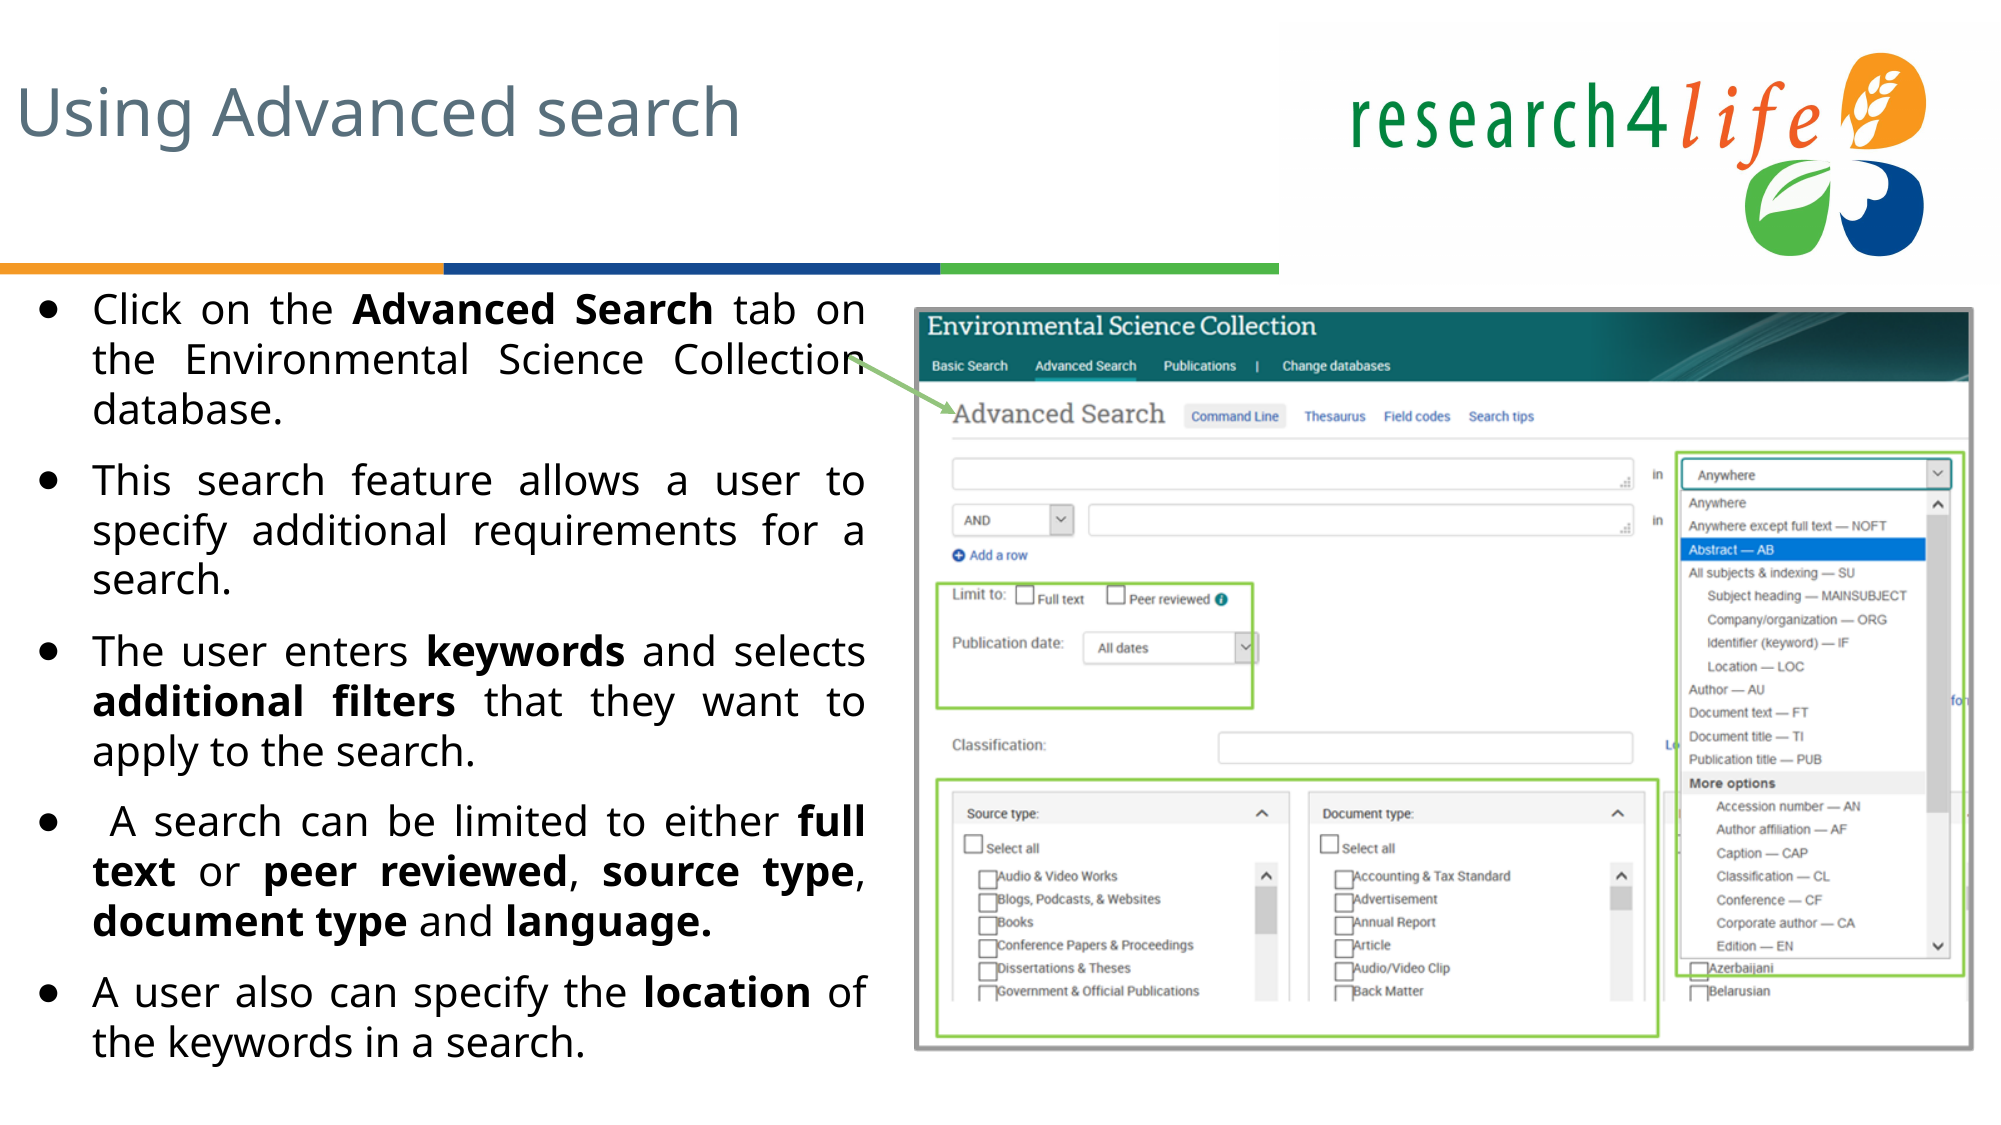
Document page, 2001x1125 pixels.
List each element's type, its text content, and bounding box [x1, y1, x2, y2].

list Click on the Advanced Search tab on the Environmental Science Collection database. This search feature allows a user to specify additional requirements for a search. The user enters keywords and selects additional filters that they want to apply to the search. A search can be limited to either full text or peer reviewed, source type, document type and language. A user also can specify the location of the keywords in a search. [0, 274, 882, 1052]
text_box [848, 356, 956, 415]
title Using Advanced search [0, 71, 1200, 250]
picture [1279, 22, 2000, 285]
picture [912, 306, 1976, 1053]
